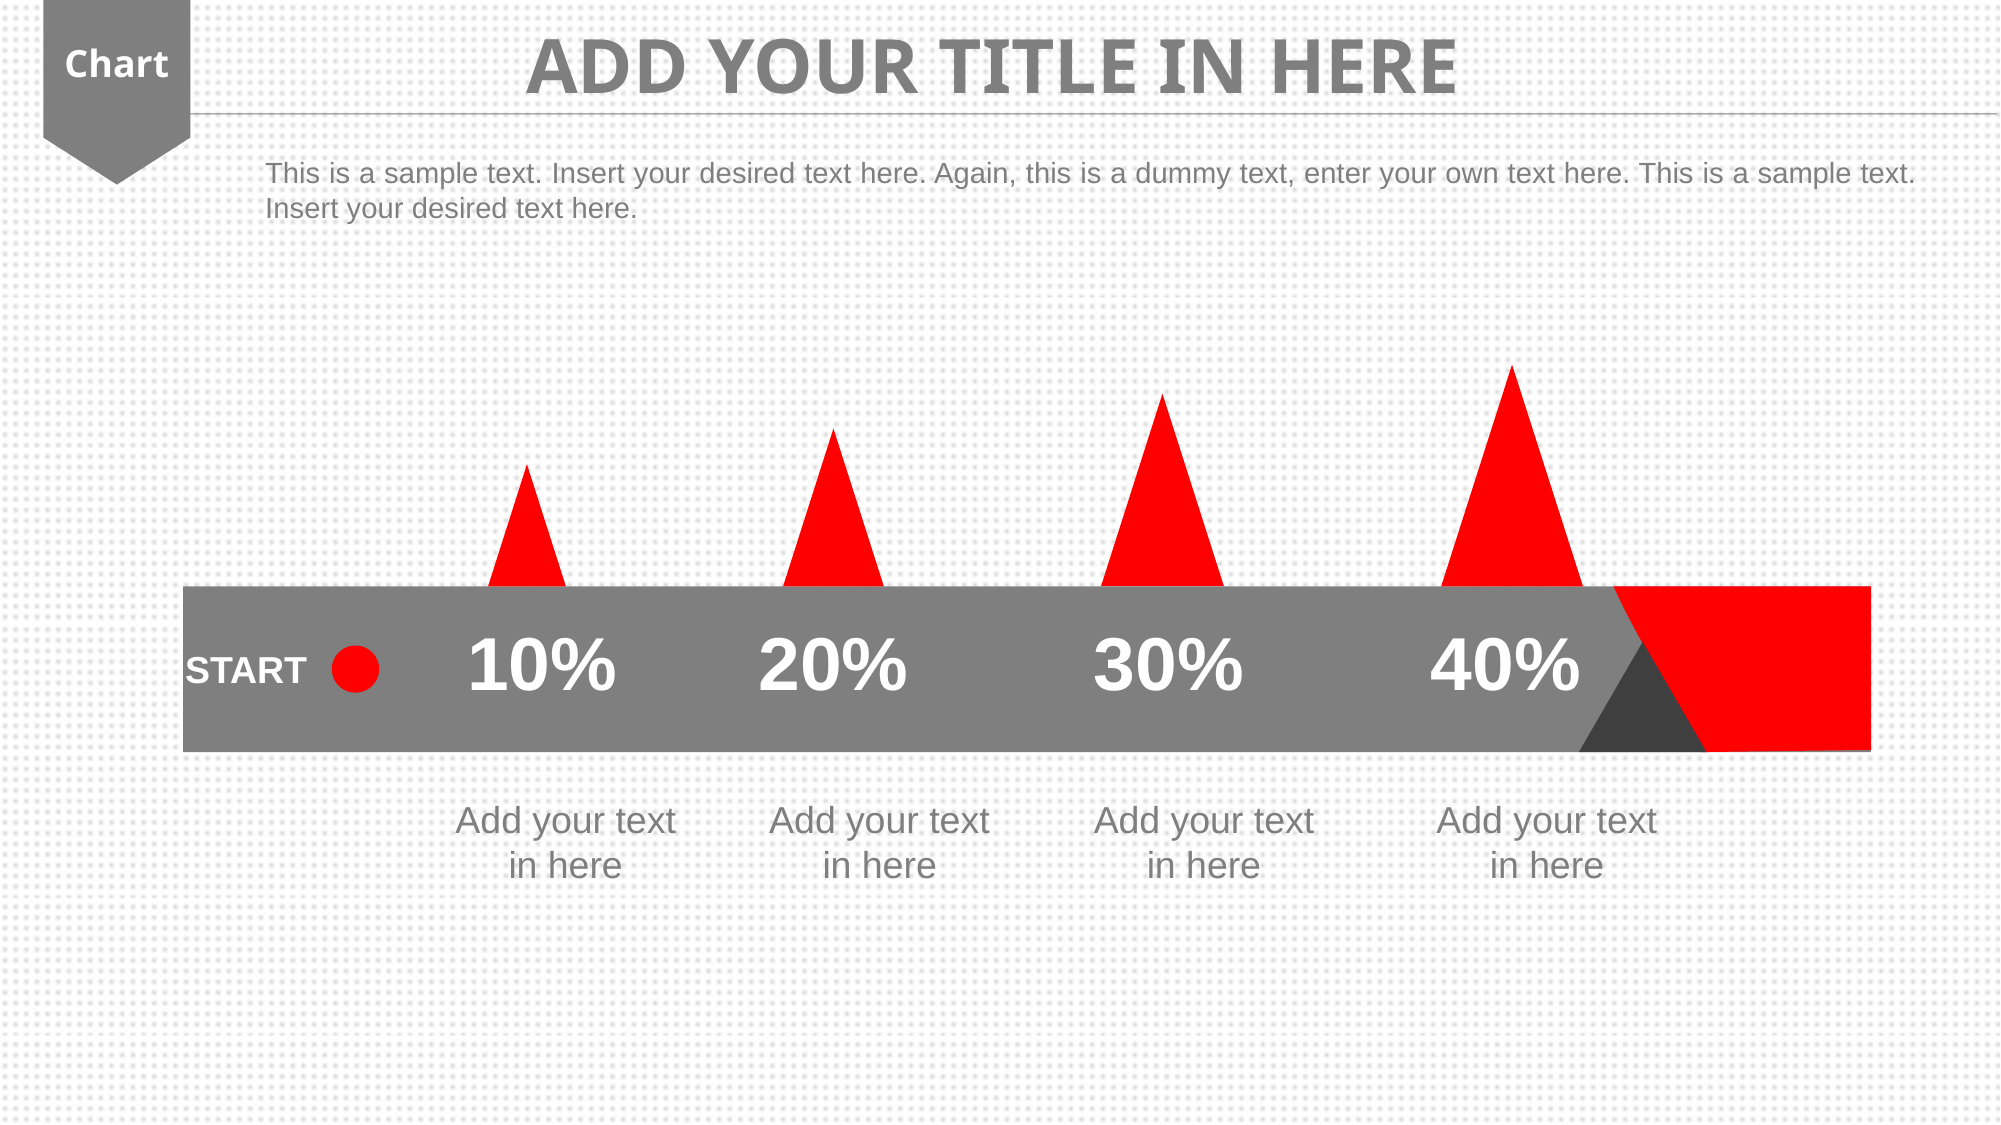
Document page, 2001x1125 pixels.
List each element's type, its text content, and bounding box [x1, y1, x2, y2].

text_box 40% [1410, 616, 1602, 706]
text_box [43, 0, 191, 185]
text_box Add your text in here [1060, 752, 1348, 930]
text_box Add your text in here [1403, 752, 1691, 930]
text_box [488, 464, 566, 587]
text_box 10% [446, 616, 638, 706]
text_box START [170, 636, 362, 700]
text_box Add your text in here [735, 752, 1024, 930]
text_box This is a sample text. Insert your desired text here. Again, this is a dummy text, enter your own text here. This is a sample text. Insert your desired text here. [250, 154, 1934, 315]
text_box [1441, 364, 1584, 587]
text_box [1101, 393, 1224, 587]
text_box [362, 646, 380, 692]
text_box ADD YOUR TITLE IN HERE [273, 10, 1713, 113]
text_box [1578, 641, 1707, 753]
text_box [183, 586, 1641, 753]
text_box [1613, 586, 1872, 753]
text_box 20% [737, 616, 929, 706]
text_box Add your text in here [421, 752, 710, 930]
text_box [783, 428, 884, 587]
text_box 30% [1073, 616, 1265, 706]
picture [0, 0, 2001, 1125]
